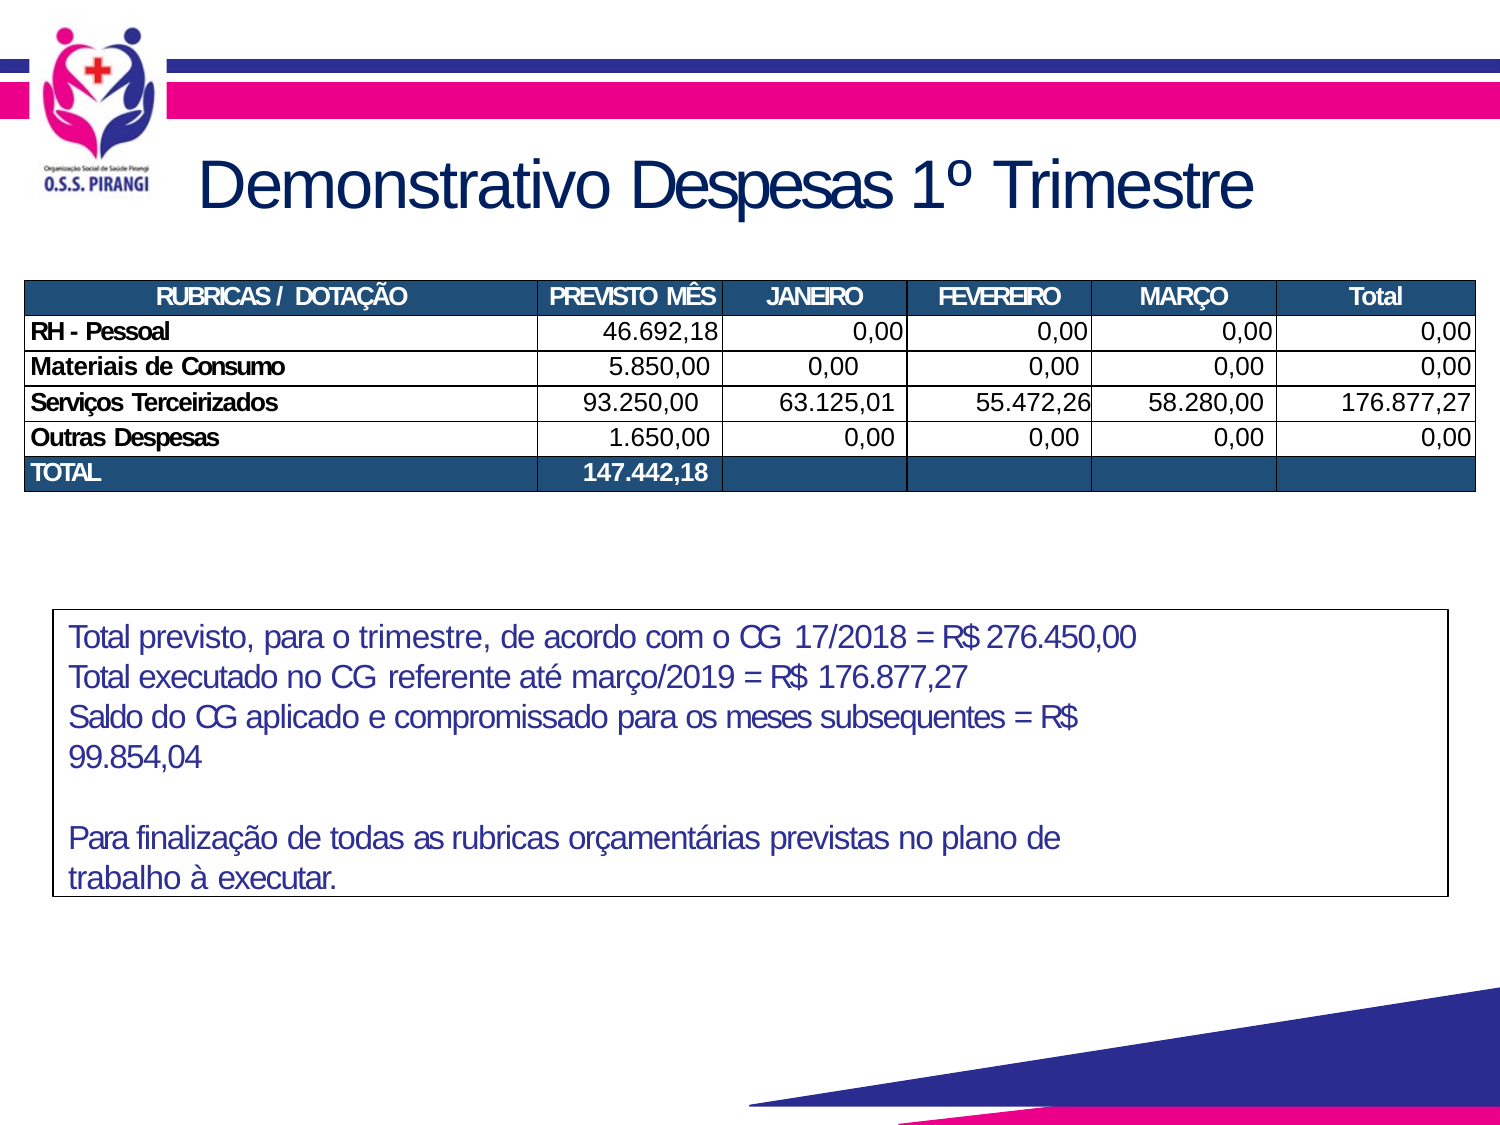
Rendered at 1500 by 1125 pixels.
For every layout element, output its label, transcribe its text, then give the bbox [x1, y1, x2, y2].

table_cell Materiais de Consumo [25, 352, 537, 385]
table_cell 176.877,27 [1277, 387, 1475, 421]
table_cell 0,00 [1092, 316, 1276, 350]
table_header FEVEREIRO [908, 281, 1091, 315]
table_cell 147.442,18 [538, 457, 722, 491]
table_cell 0,00 [1277, 422, 1475, 456]
table_cell 0,00 [908, 422, 1091, 456]
table_cell TOTAL [25, 457, 537, 491]
text_box Total previsto, para o trimestre, de acordo com o CG 17/2018 = R$ 276.450,00 Total executado no C G referente até março/2019 = R$ 176.877,27 Saldo do CG aplicado e compromissado para os meses subsequentes = R$ 99.854,04 Para finalização de todas as rubricas orçamentárias previstas no plano de trabalho à executar. [53, 609, 1449, 897]
table_header Total [1277, 281, 1475, 315]
table_cell Outras Despesas [25, 422, 537, 456]
table_cell 0,00 [1277, 316, 1475, 350]
table_cell 93.250,00 [538, 387, 722, 421]
table_cell Serviços Terceirizados [25, 387, 537, 421]
picture [29, 11, 167, 201]
table_cell [723, 457, 906, 491]
table_cell 0,00 [1092, 352, 1276, 385]
table_cell 58.280,00 [1092, 387, 1276, 421]
table_cell 0,00 [723, 422, 906, 456]
table_cell 46.692,18 [538, 316, 722, 350]
table_cell [1092, 457, 1276, 491]
table_cell 1.650,00 [538, 422, 722, 456]
table_header MARÇO [1092, 281, 1276, 315]
table_cell 0,00 [723, 316, 906, 350]
table_cell RH - Pessoal [25, 316, 537, 350]
table_cell 0,00 [723, 352, 906, 385]
table_cell [908, 457, 1091, 491]
table_cell 63.125,01 [723, 387, 906, 421]
table_header RUBRICAS / DOTAÇÃO [25, 281, 537, 315]
table_header JANEIRO [723, 281, 906, 315]
title Demonstrativo Despesas 1º Trimestre [195, 137, 1343, 280]
table_cell 0,00 [1092, 422, 1276, 456]
table_cell 0,00 [908, 352, 1091, 385]
table_cell 55.472,26 [908, 387, 1091, 421]
table_cell 5.850,00 [538, 352, 722, 385]
table_cell [1277, 457, 1475, 491]
table_cell 0,00 [1277, 352, 1475, 385]
table_header PREVISTO MÊS [538, 281, 722, 315]
table_cell 0,00 [908, 316, 1091, 350]
